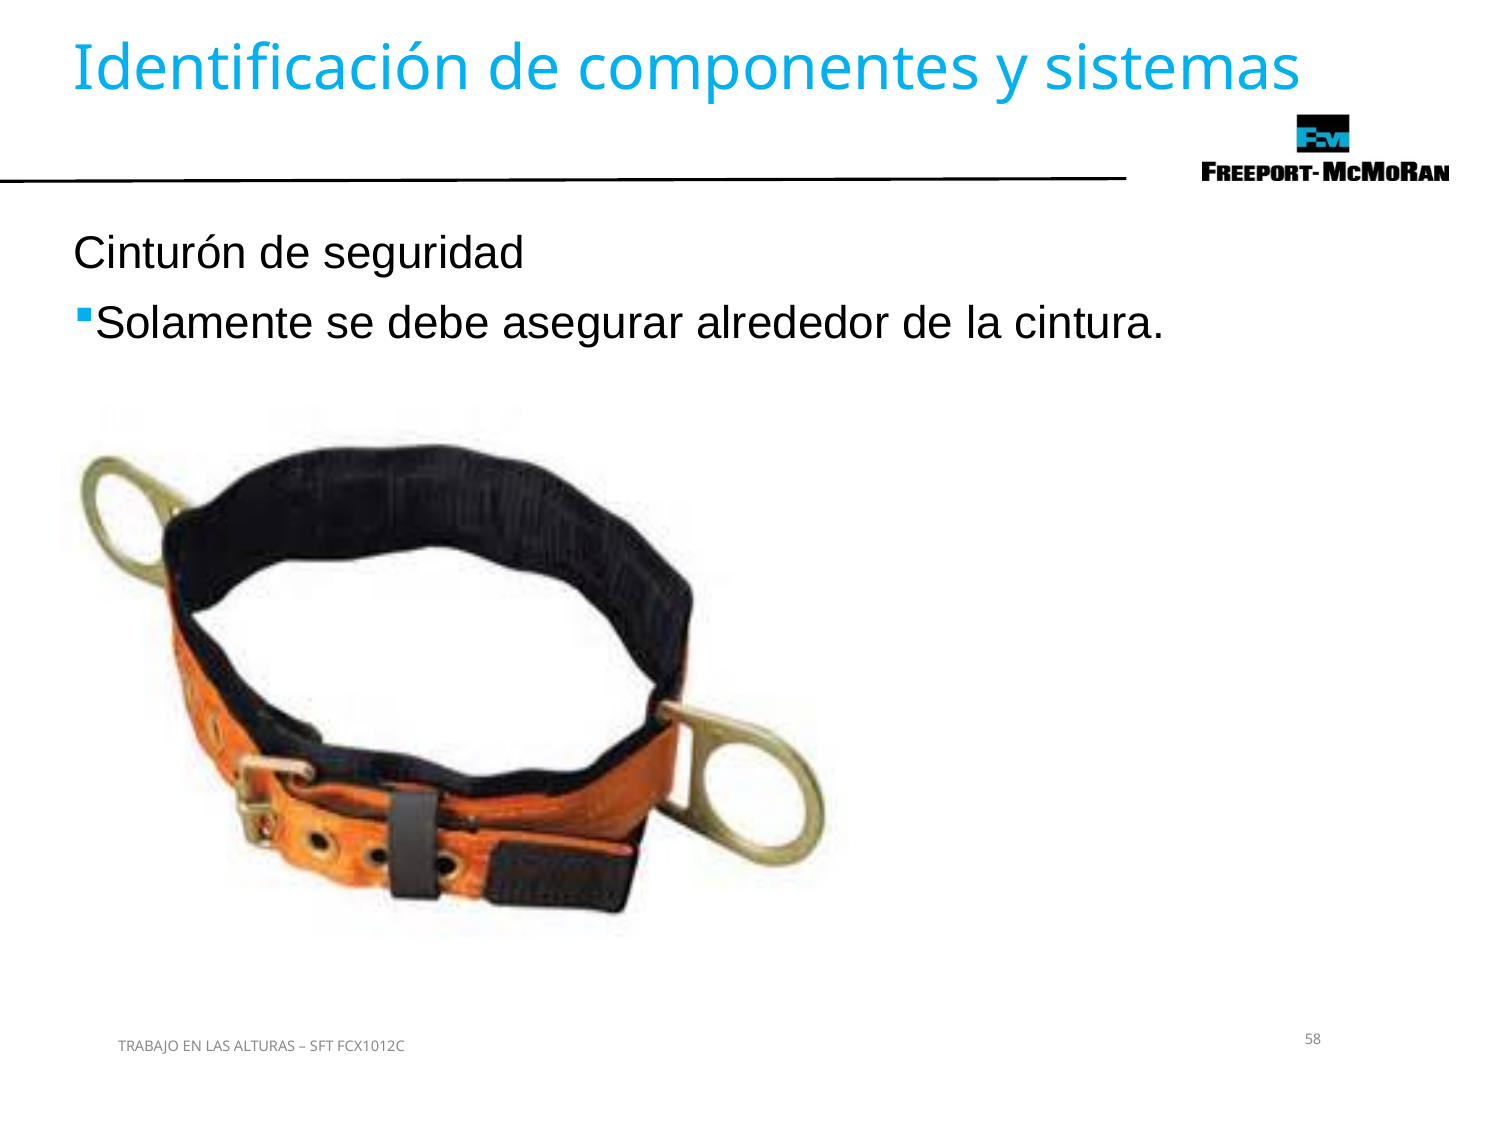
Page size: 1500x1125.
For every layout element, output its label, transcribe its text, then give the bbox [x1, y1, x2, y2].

list Cinturón de seguridad Solamente se debe asegurar alrededor de la cintura. [58, 221, 1223, 990]
picture [1202, 113, 1449, 181]
footer TRABAJO EN LAS ALTURAS – SFT FCX1012C [103, 1015, 1004, 1076]
list Identificación de componentes y sistemas [58, 19, 1413, 145]
slide_number 58 [1126, 1010, 1500, 1070]
picture [60, 406, 849, 950]
